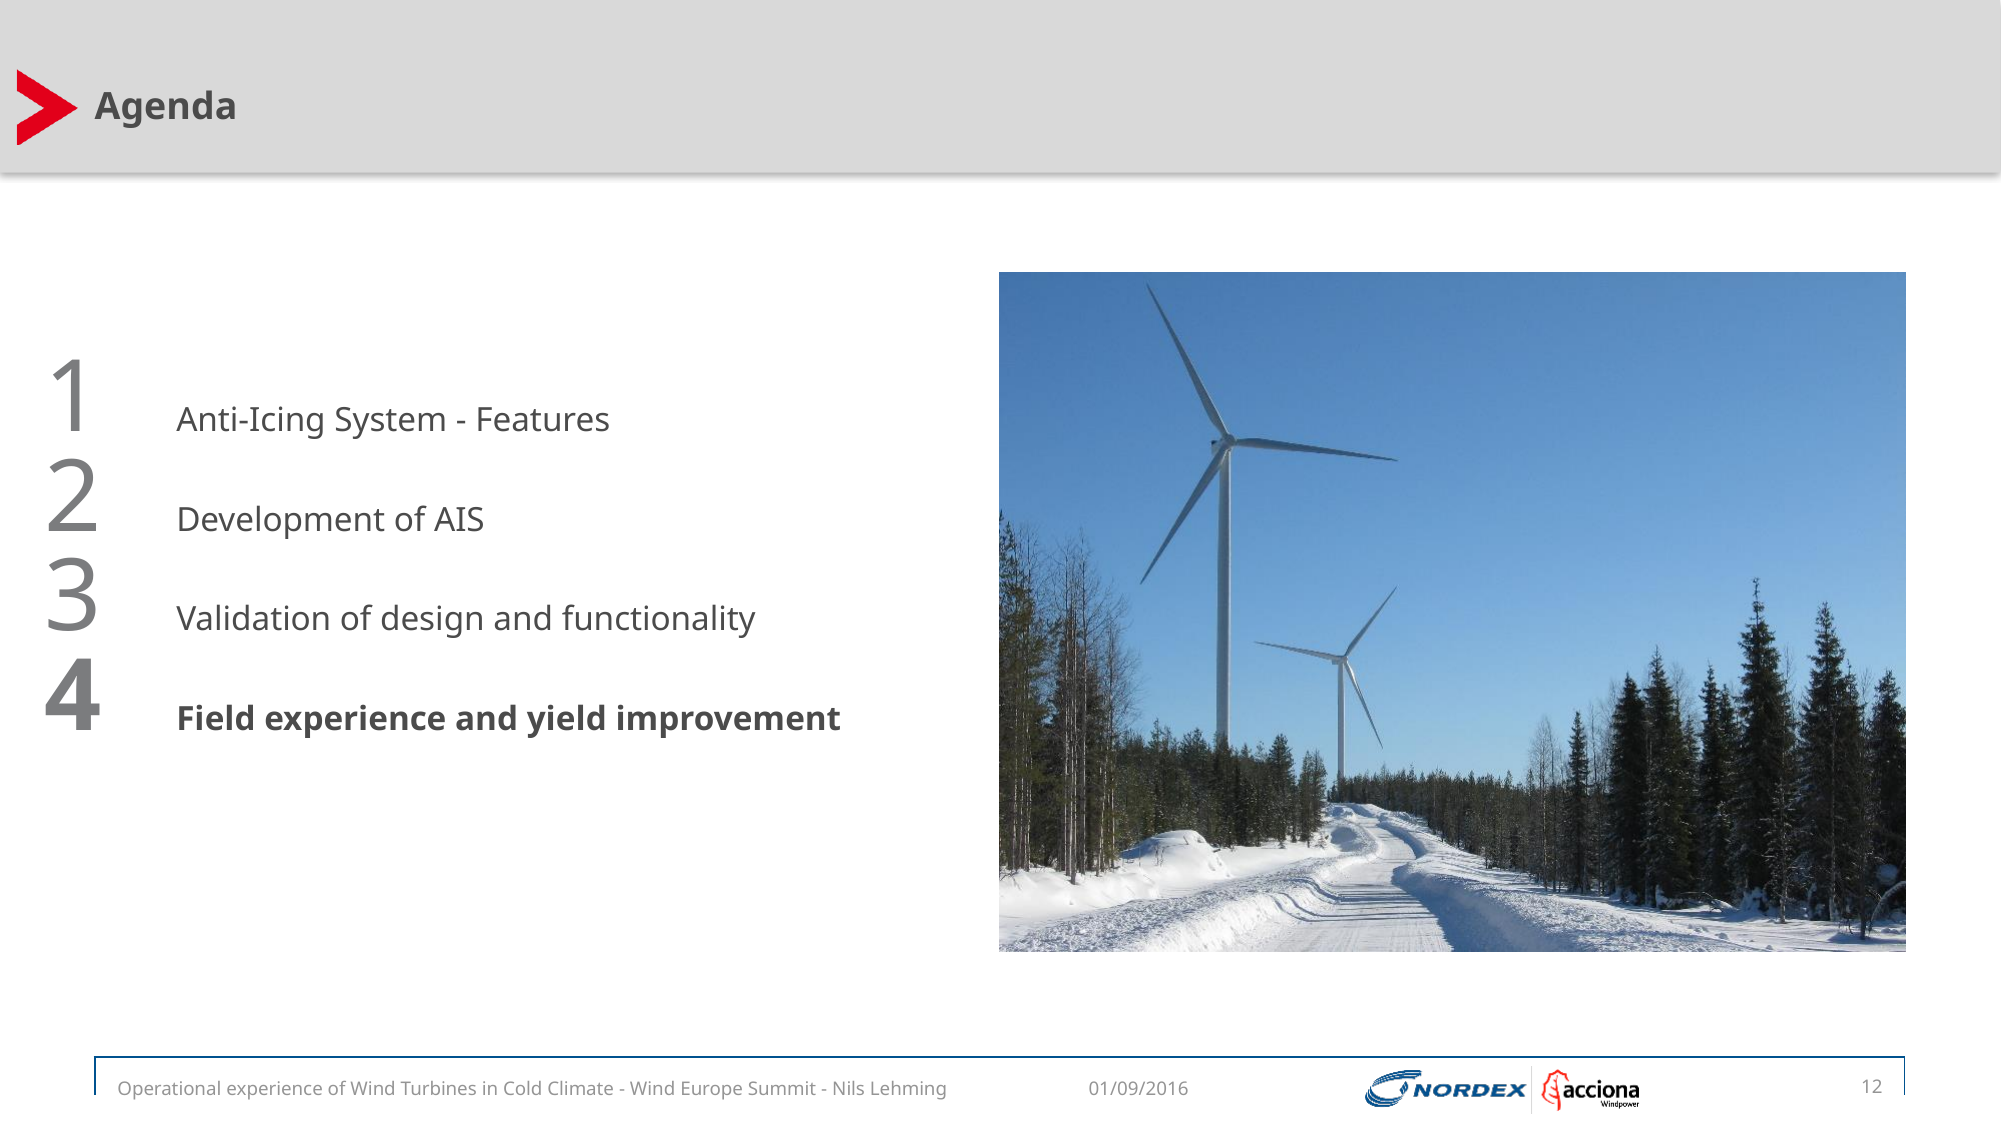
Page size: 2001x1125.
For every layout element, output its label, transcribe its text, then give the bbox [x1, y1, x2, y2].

list Anti-Icing System - Features Development of AIS Validation of design and functionality Field experience and yield improvement [38, 330, 980, 894]
picture [1362, 1066, 1649, 1114]
slide_number 12 [1787, 1064, 1898, 1111]
picture [999, 272, 1906, 952]
list Agenda [94, 56, 1906, 153]
footer Operational experience of Wind Turbines in Cold Climate - Wind Europe Summit - Nils Lehming [102, 1064, 1058, 1111]
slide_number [1073, 1065, 1315, 1111]
